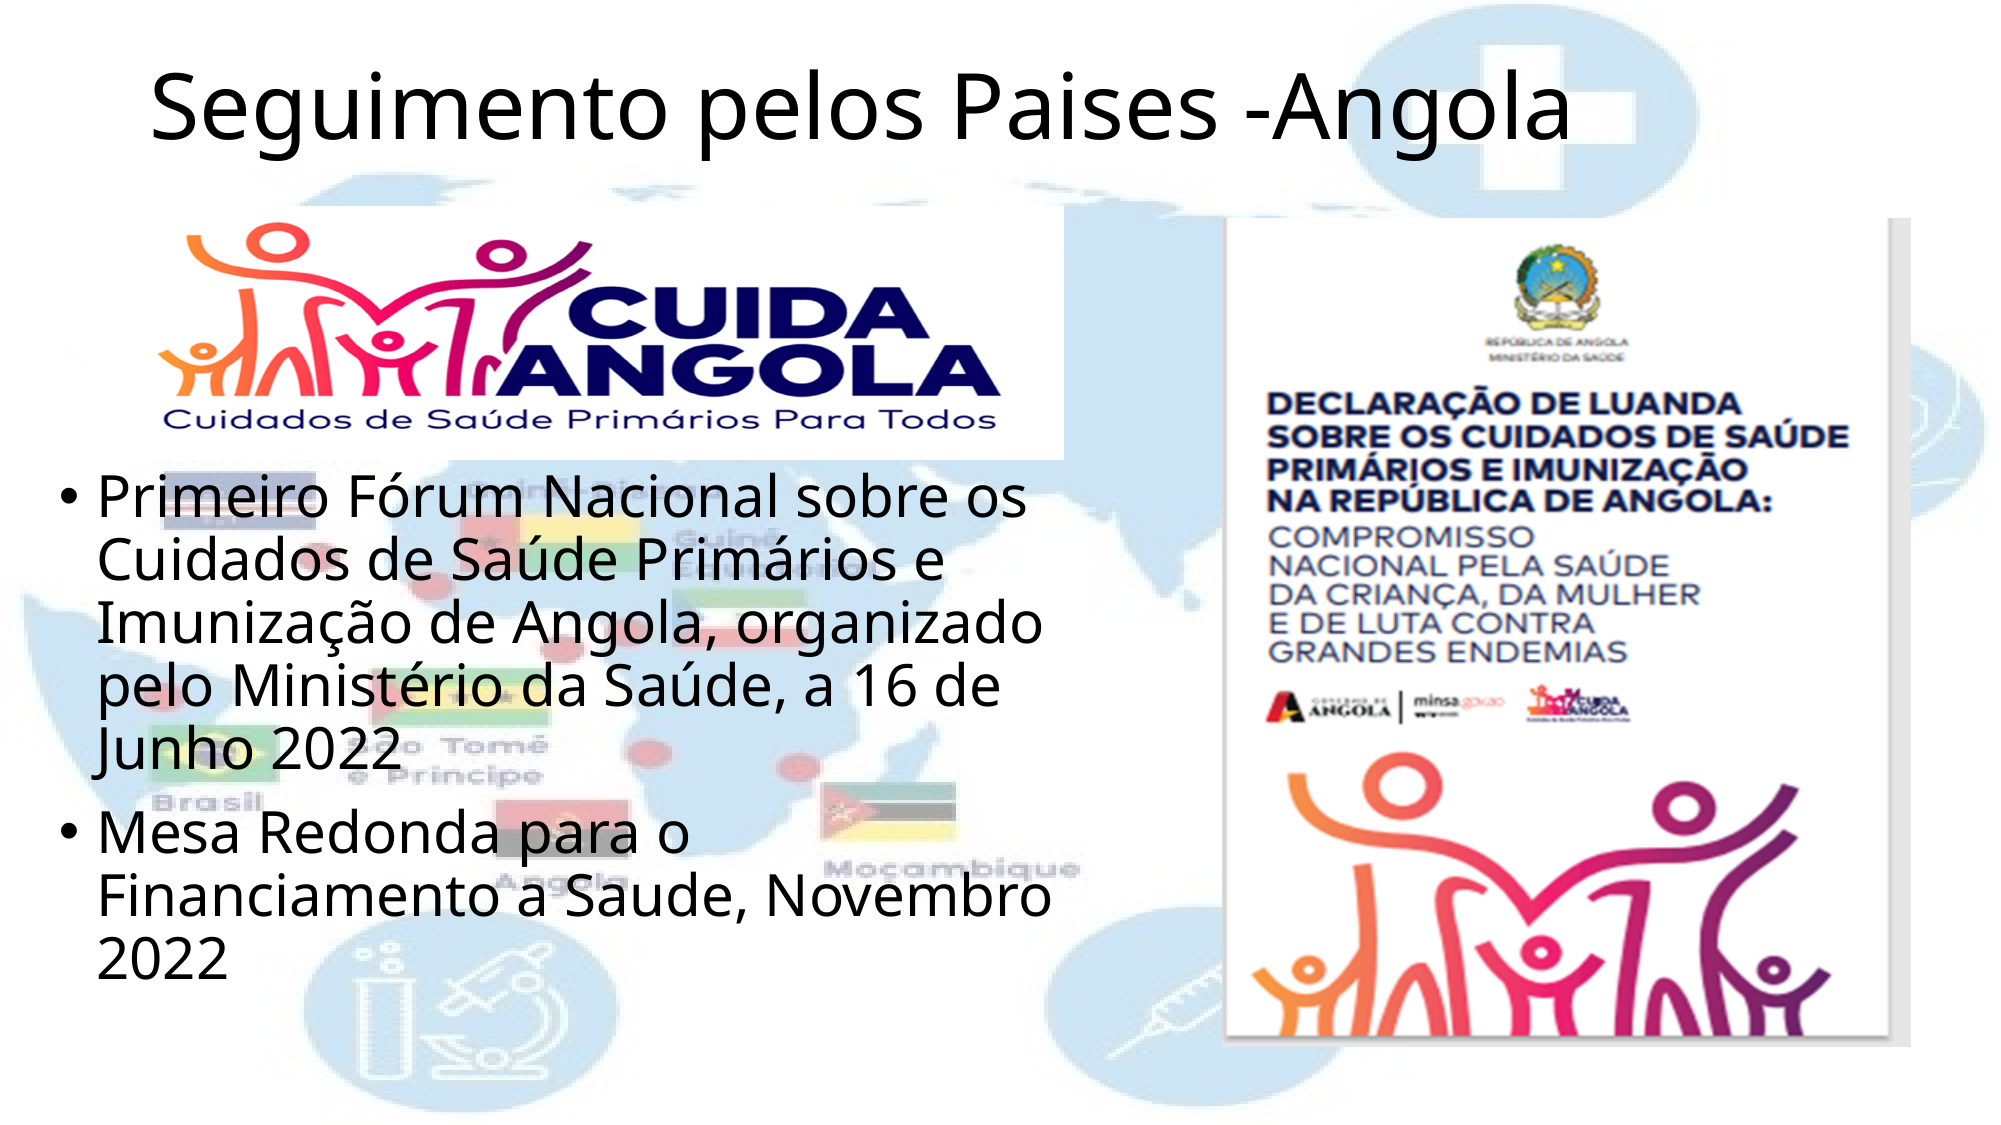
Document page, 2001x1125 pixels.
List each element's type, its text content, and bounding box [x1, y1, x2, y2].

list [1222, 217, 1912, 1048]
title Seguimento pelos Paises -Angola [134, 0, 1860, 219]
picture [88, 206, 1064, 461]
list Primeiro Fórum Nacional sobre os Cuidados de Saúde Primários e Imunização de Angola, organizado pelo Ministério da Saúde, a 16 de Junho 2022 Mesa Redonda para o Financiamento a Saude, Novembro 2022 [43, 459, 1116, 1047]
